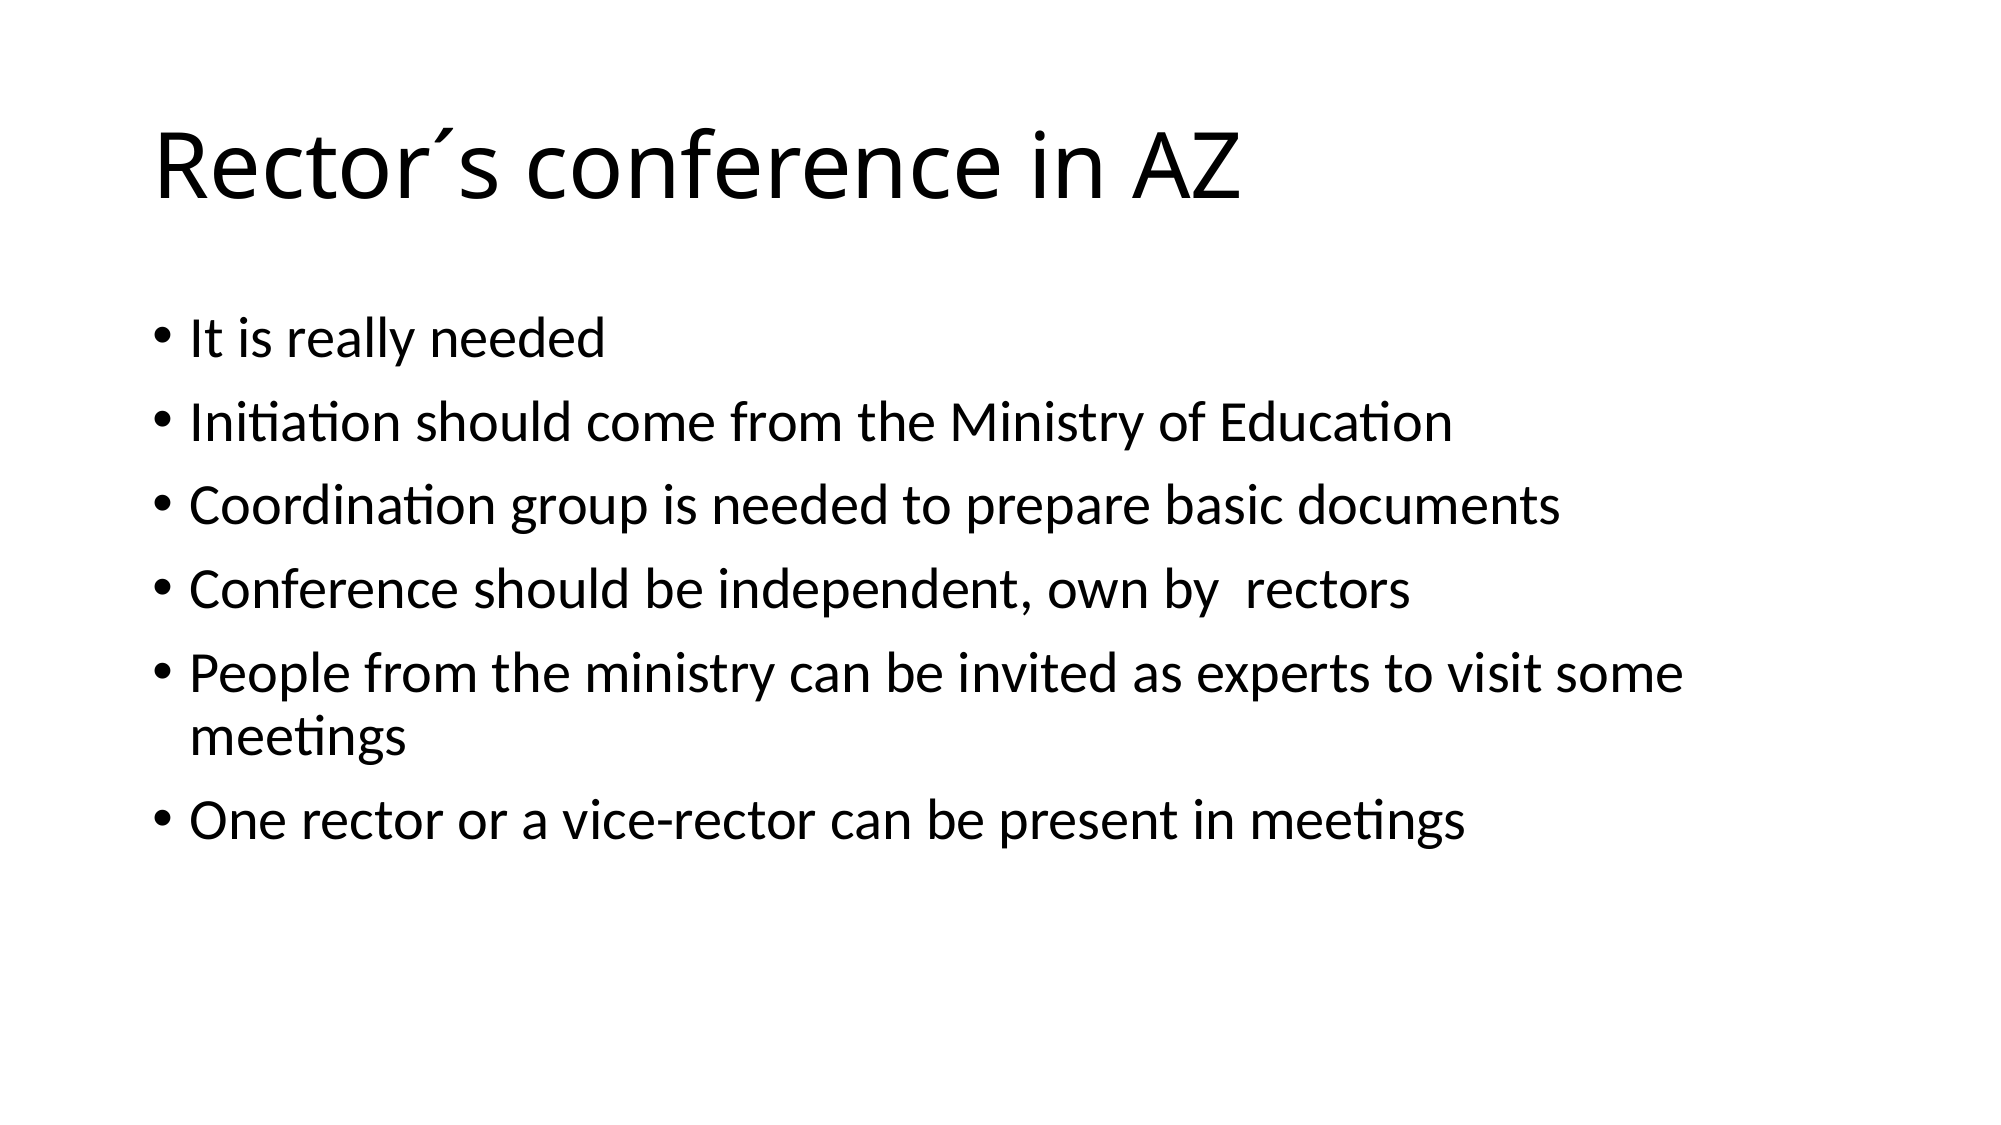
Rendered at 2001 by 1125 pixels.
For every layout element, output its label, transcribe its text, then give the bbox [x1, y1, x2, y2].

list It is really needed Initiation should come from the Ministry of Education Coordination group is needed to prepare basic documents Conference should be independent, own by rectors People from the ministry can be invited as experts to visit some meetings One rector or a vice-rector can be present in meetings [137, 299, 1863, 1014]
title Rector´s conference in AZ [137, 59, 1863, 278]
